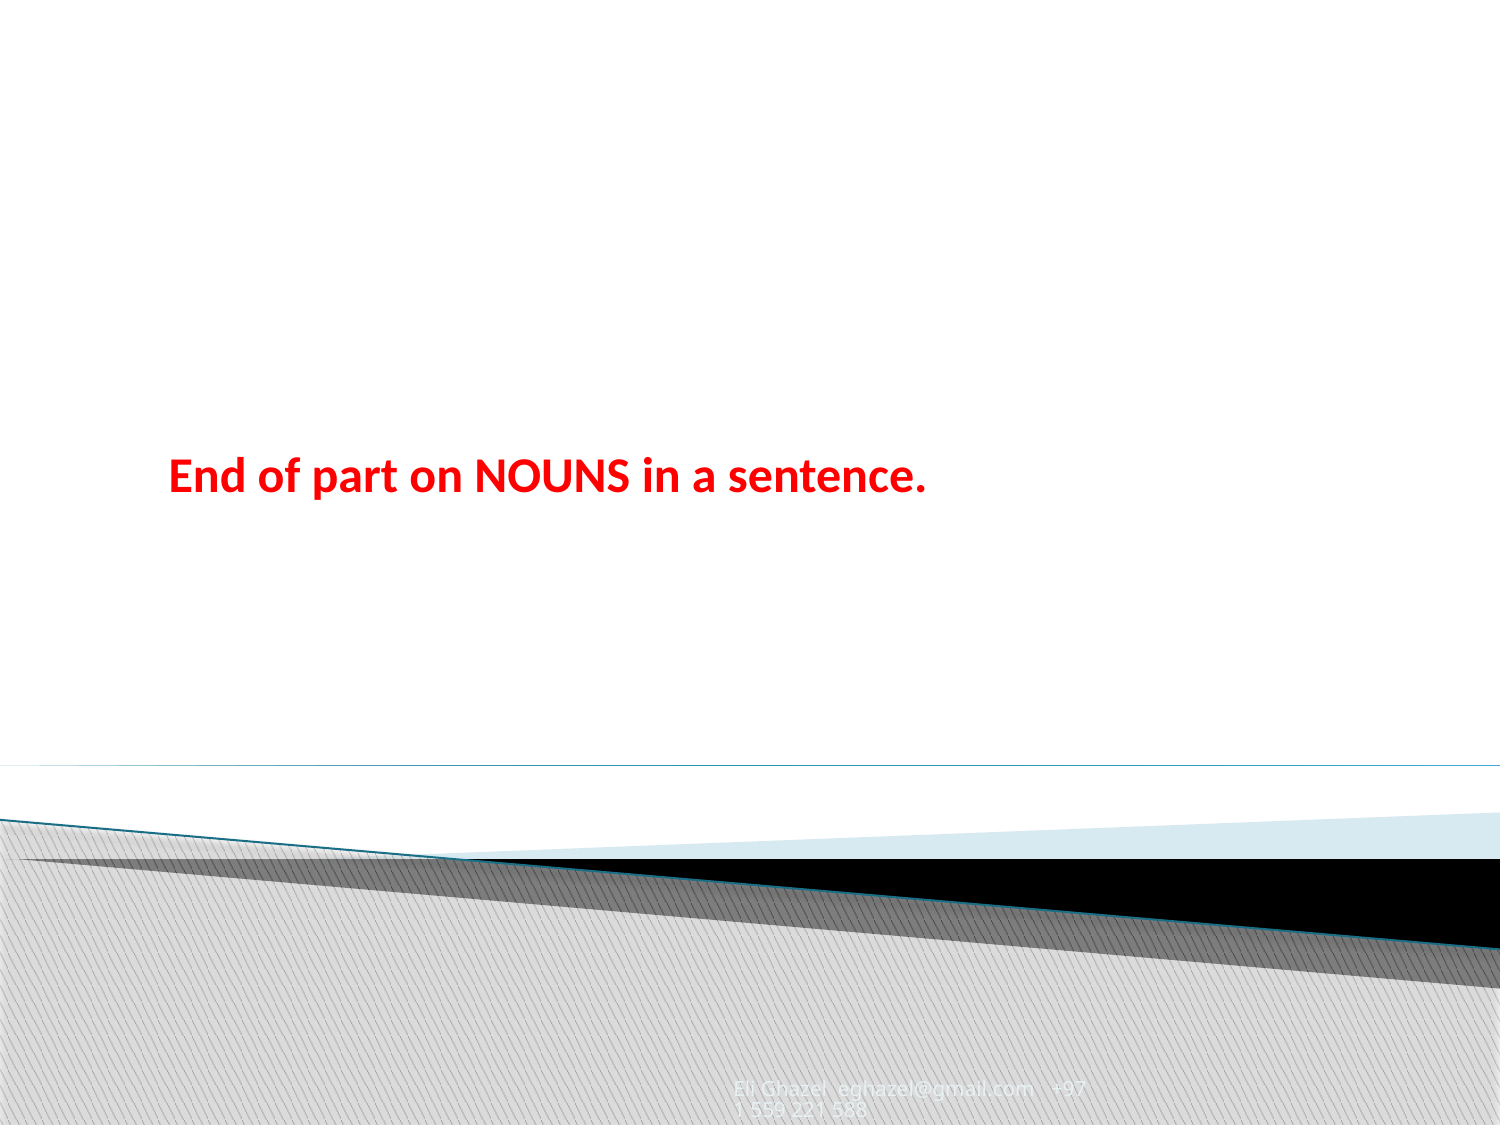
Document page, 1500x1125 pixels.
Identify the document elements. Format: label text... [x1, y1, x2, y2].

footer Eli Ghazel eghazel@gmail.com +971 559 221 588 [718, 1051, 1105, 1112]
picture [5, 859, 1500, 989]
text_box End of part on NOUNS in a sentence. [75, 374, 1450, 510]
